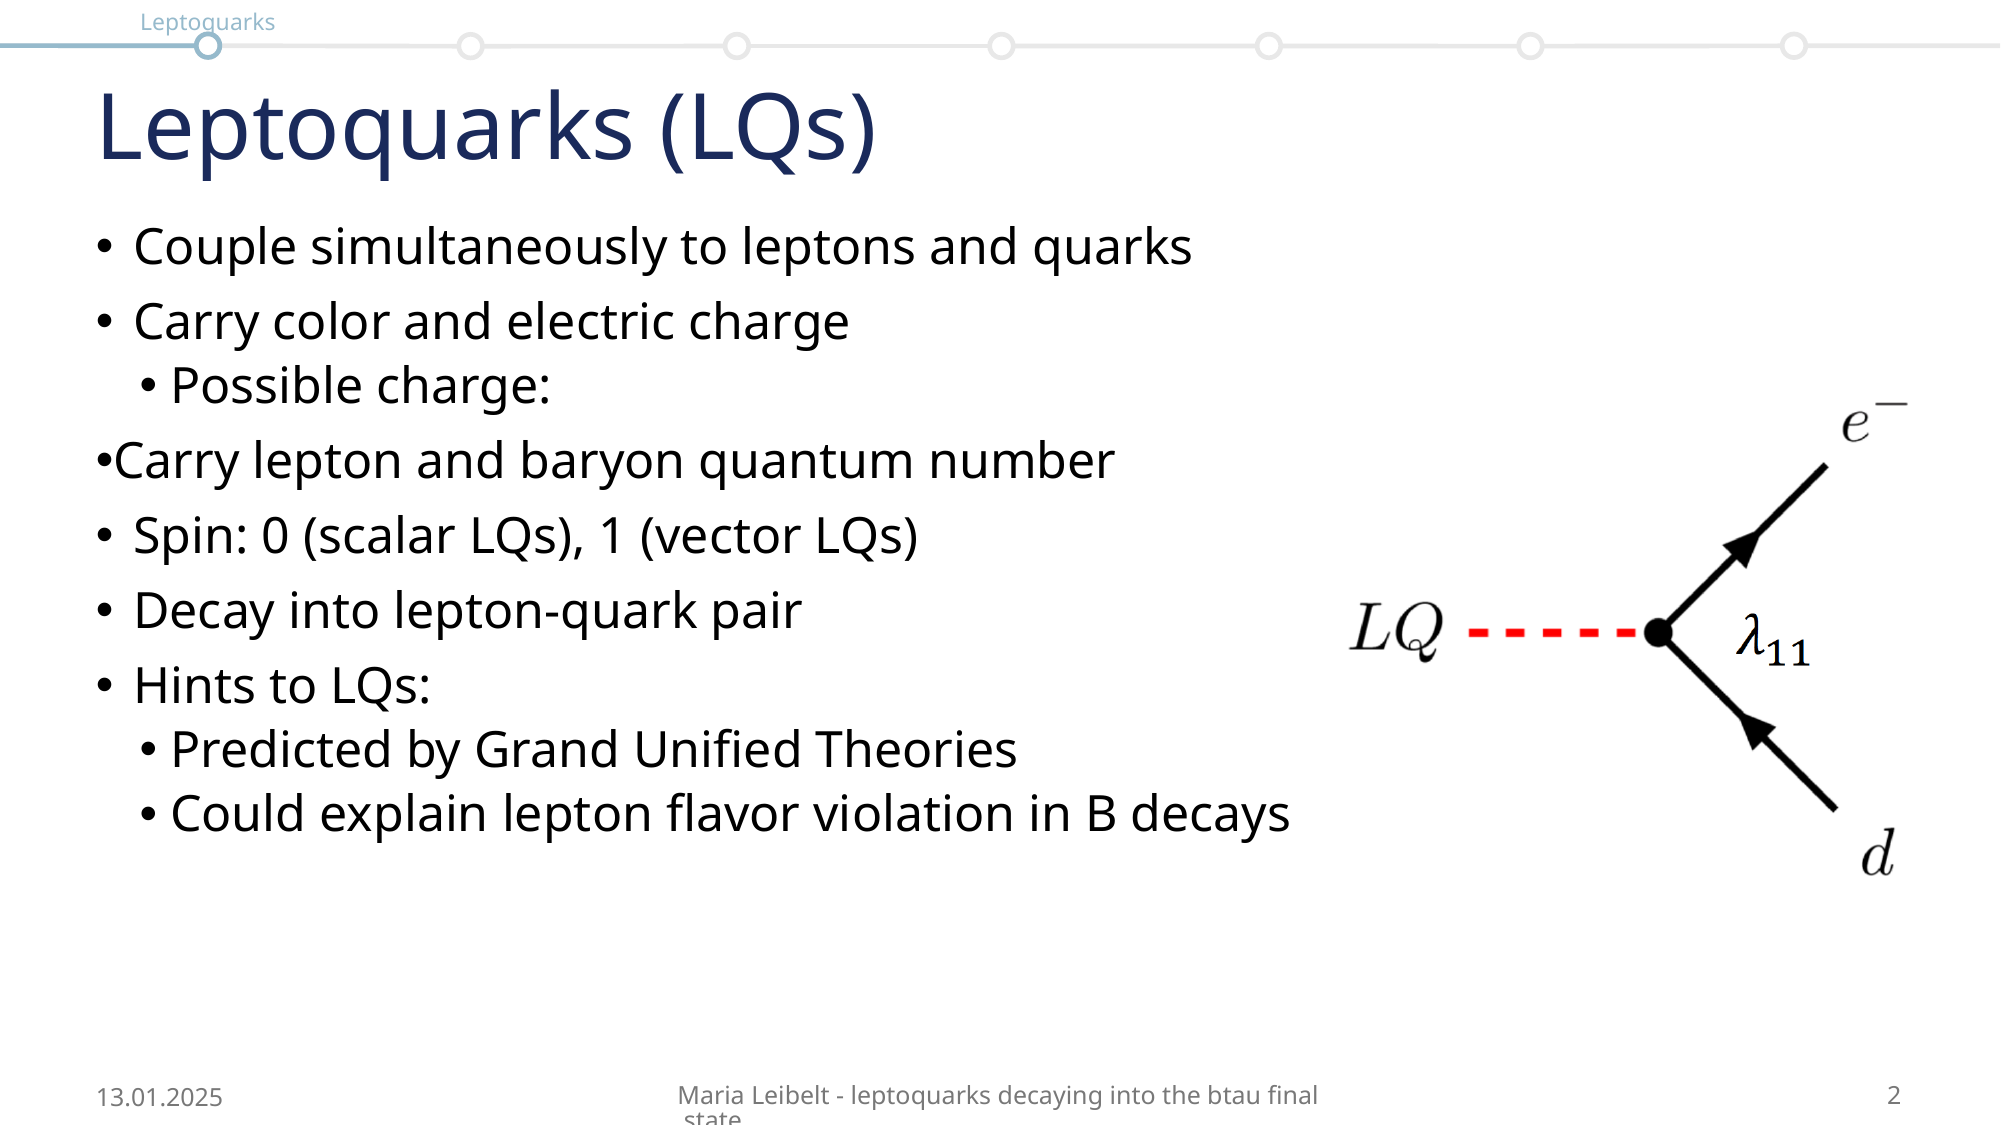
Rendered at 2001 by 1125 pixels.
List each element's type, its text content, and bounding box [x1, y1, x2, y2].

text_box Leptoquarks [28, 0, 388, 43]
slide_number 2 [1412, 1066, 1917, 1125]
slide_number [80, 1066, 588, 1125]
footer Maria Leibelt - leptoquarks decaying into the btau final state [662, 1066, 1338, 1125]
title Leptoquarks (LQs) [80, 59, 1917, 200]
text_box [194, 43, 222, 60]
picture [1336, 392, 1917, 885]
